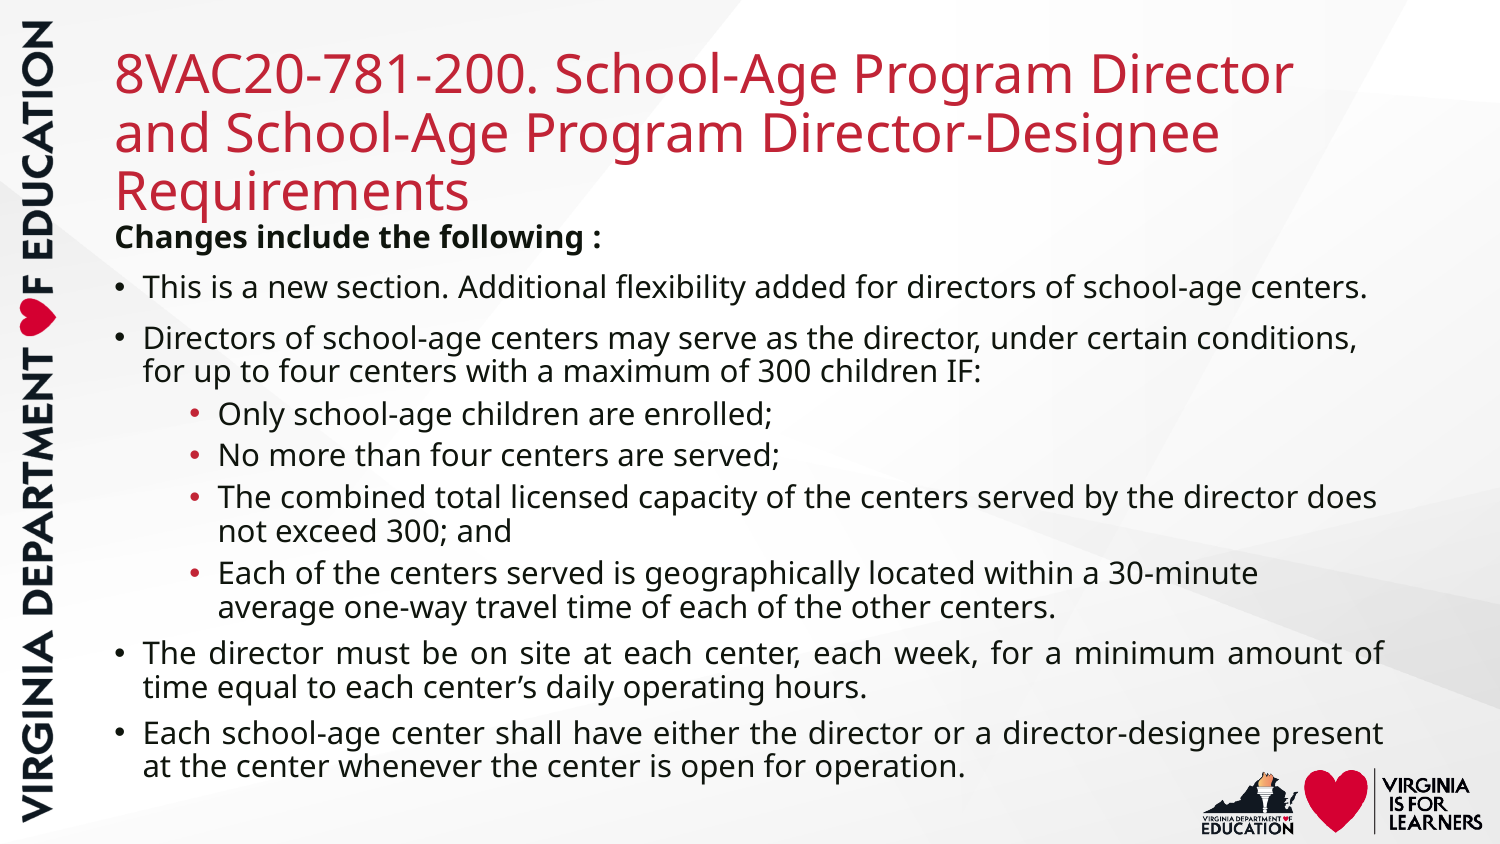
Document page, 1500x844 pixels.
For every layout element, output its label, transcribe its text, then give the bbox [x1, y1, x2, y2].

title 8VAC20-781-200. School-Age Program Director and School-Age Program Director-Designee Requirements [103, 29, 1397, 216]
list Changes include the following : This is a new section. Additional flexibility added for directors of school-age centers. Directors of school-age centers may serve as the director, under certain conditions, for up to four centers with a maximum of 300 children IF: Only school-age children are enrolled; No more than four centers are served; The combined total licensed capacity of the centers served by the director does not exceed 300; and Each of the centers served is geographically located within a 30-minute average one-way travel time of each of the other centers. The director must be on site at each center, each week, for a minimum amount of time equal to each center’s daily operating hours. Each school-age center shall have either the director or a director-designee present at the center whenever the center is open for operation. [103, 216, 1397, 752]
picture [0, 0, 1500, 844]
